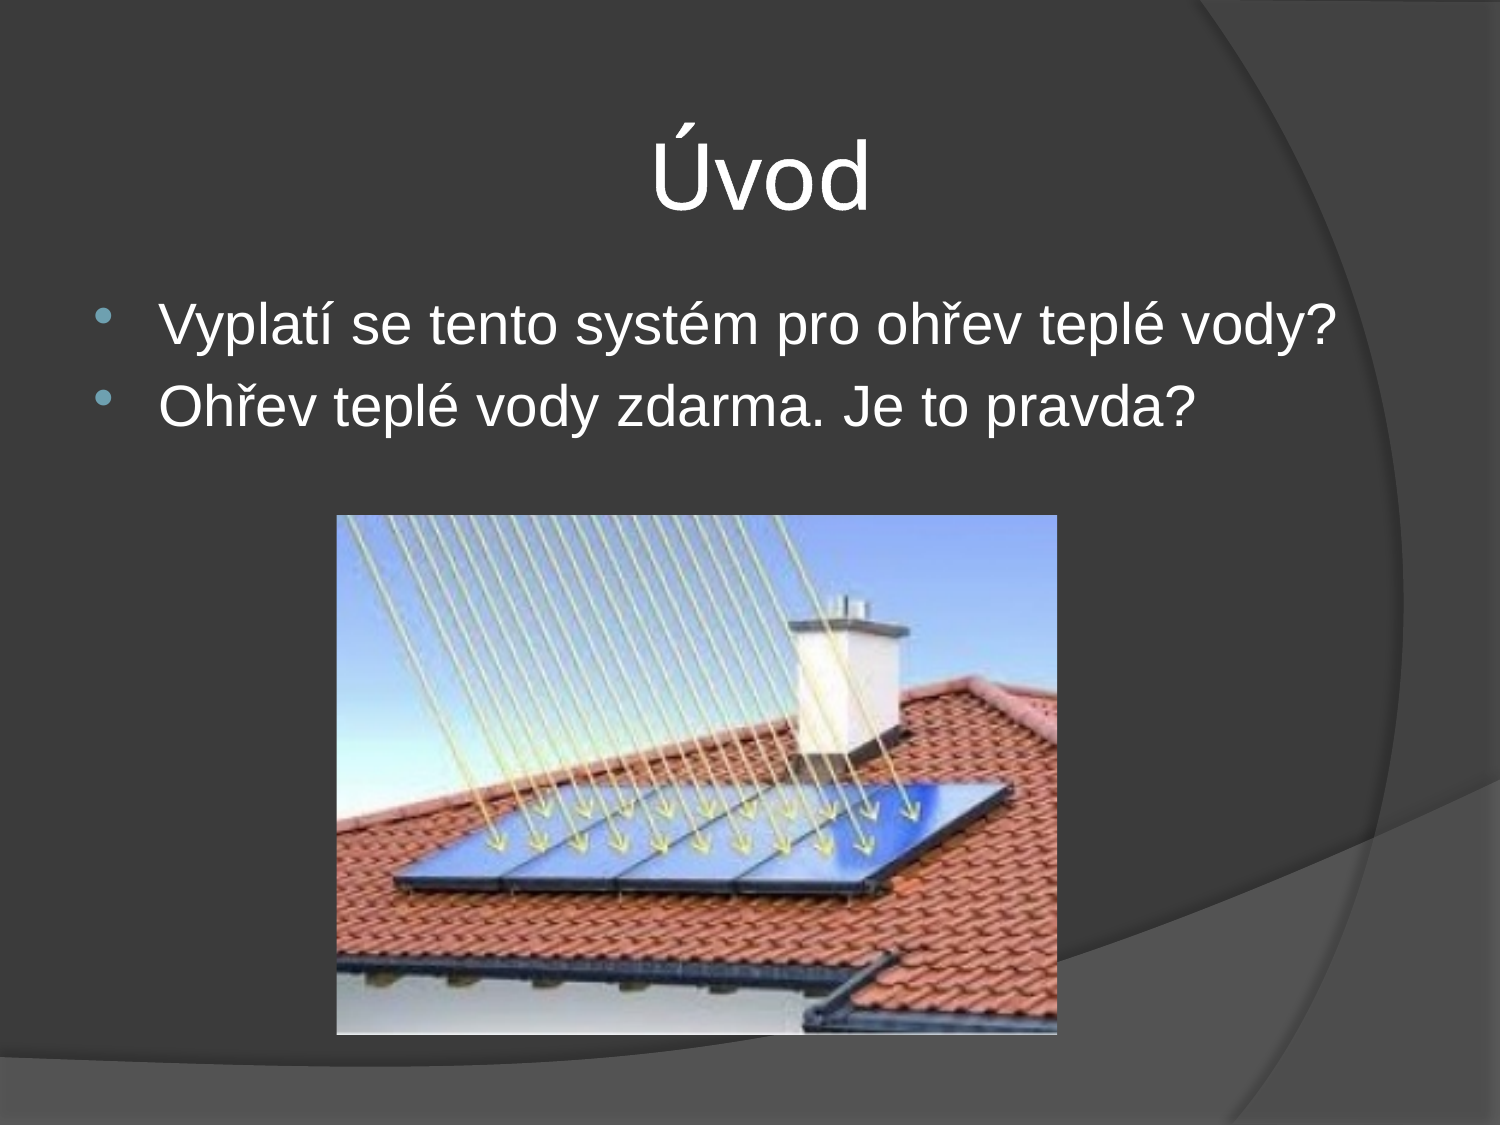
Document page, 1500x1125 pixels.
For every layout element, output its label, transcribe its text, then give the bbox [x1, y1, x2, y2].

picture [336, 514, 1058, 1036]
list Vyplatí se tento systém pro ohřev teplé vody? Ohřev teplé vody zdarma. Je to pravda? [75, 278, 1376, 646]
title Úvod [75, 78, 1447, 268]
